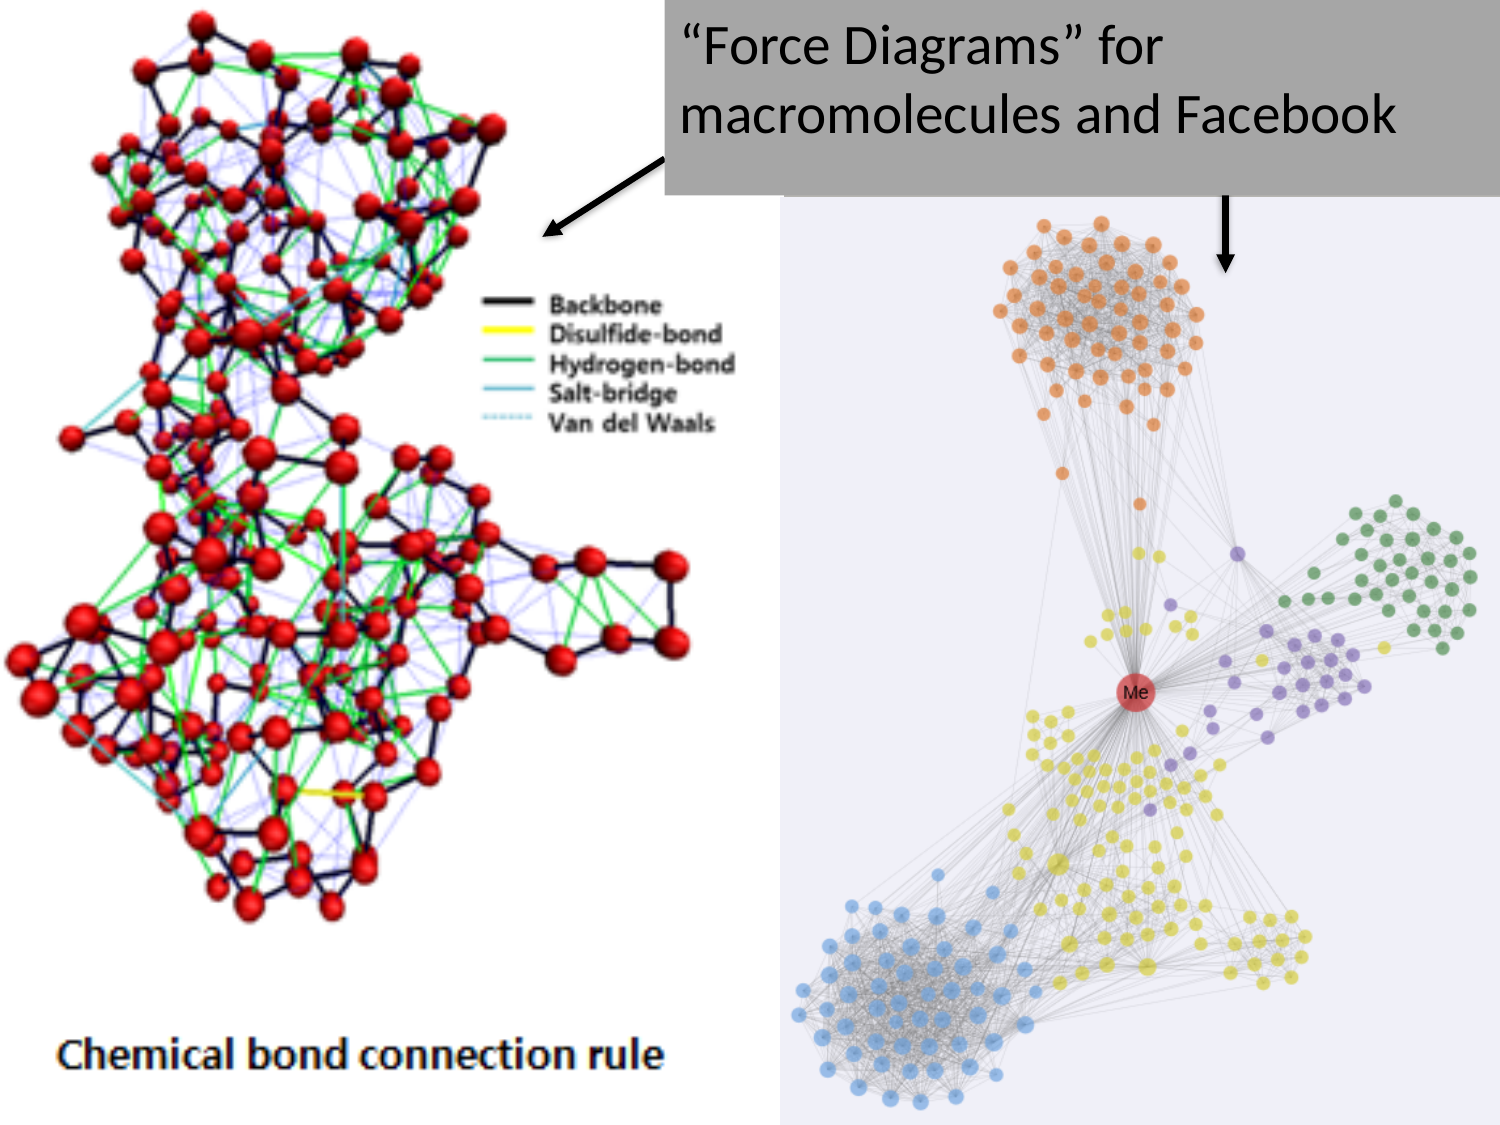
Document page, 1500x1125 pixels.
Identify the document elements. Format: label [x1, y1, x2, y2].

text_box [0, 0, 1500, 1125]
